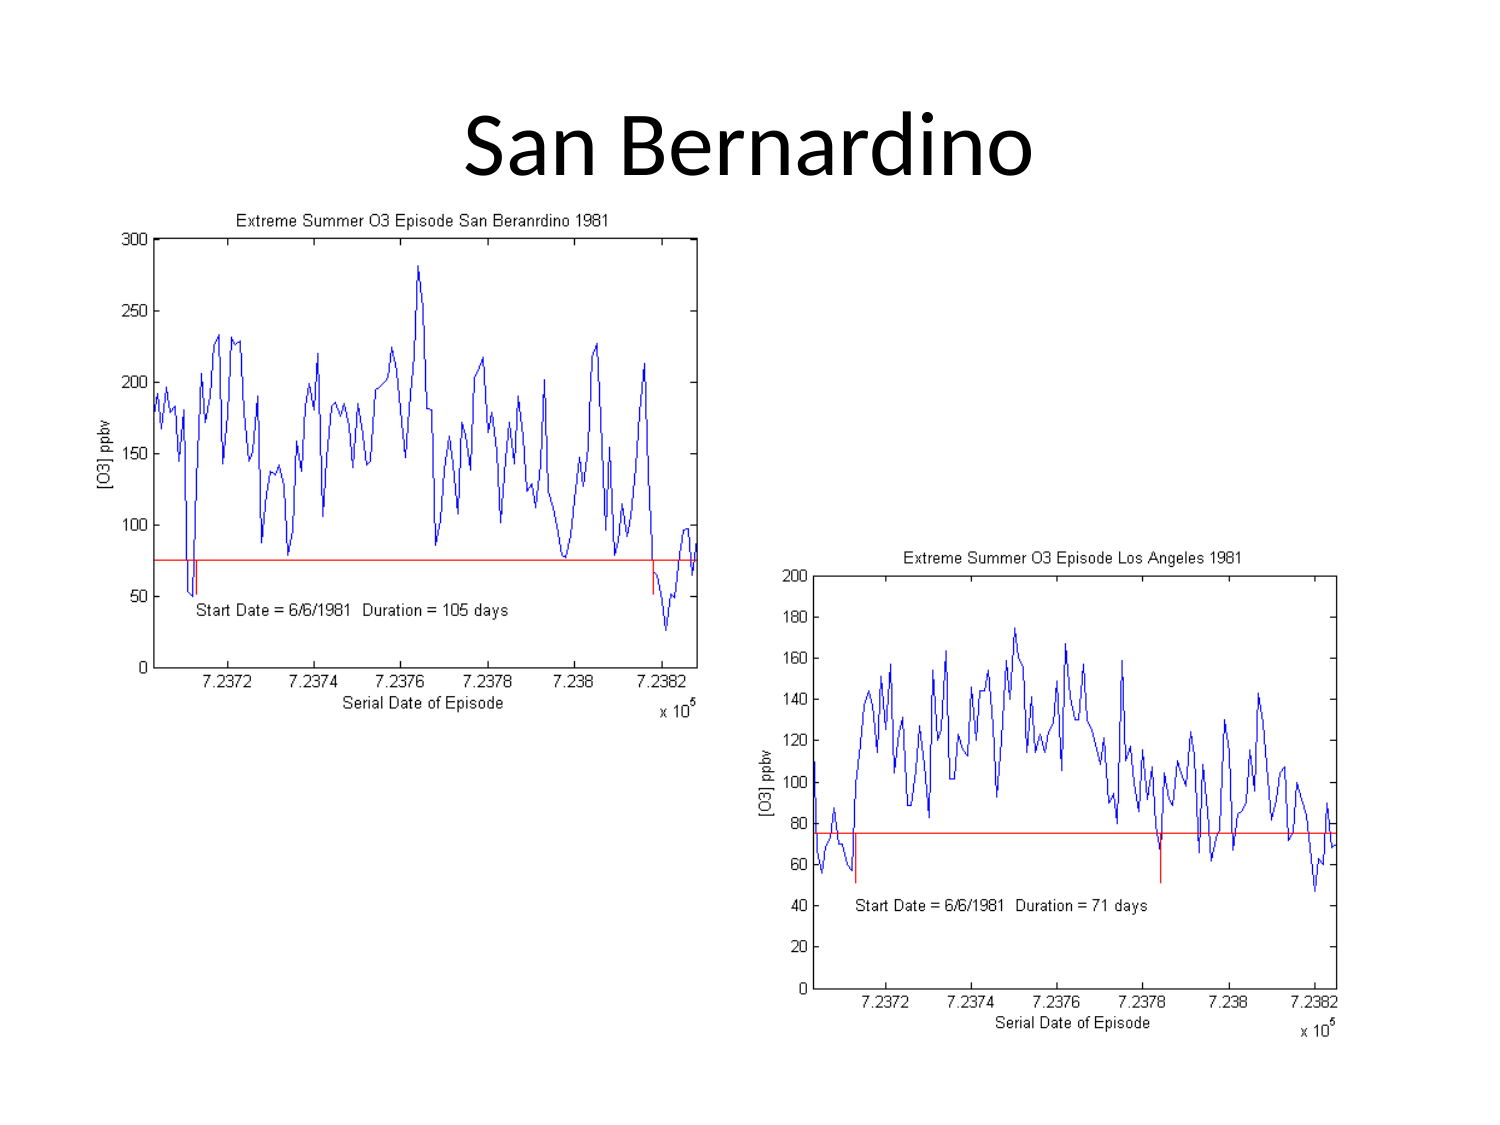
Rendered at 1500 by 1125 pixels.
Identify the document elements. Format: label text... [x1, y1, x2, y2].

picture [724, 537, 1401, 1044]
title San Bernardino [75, 45, 1425, 233]
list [62, 199, 763, 726]
